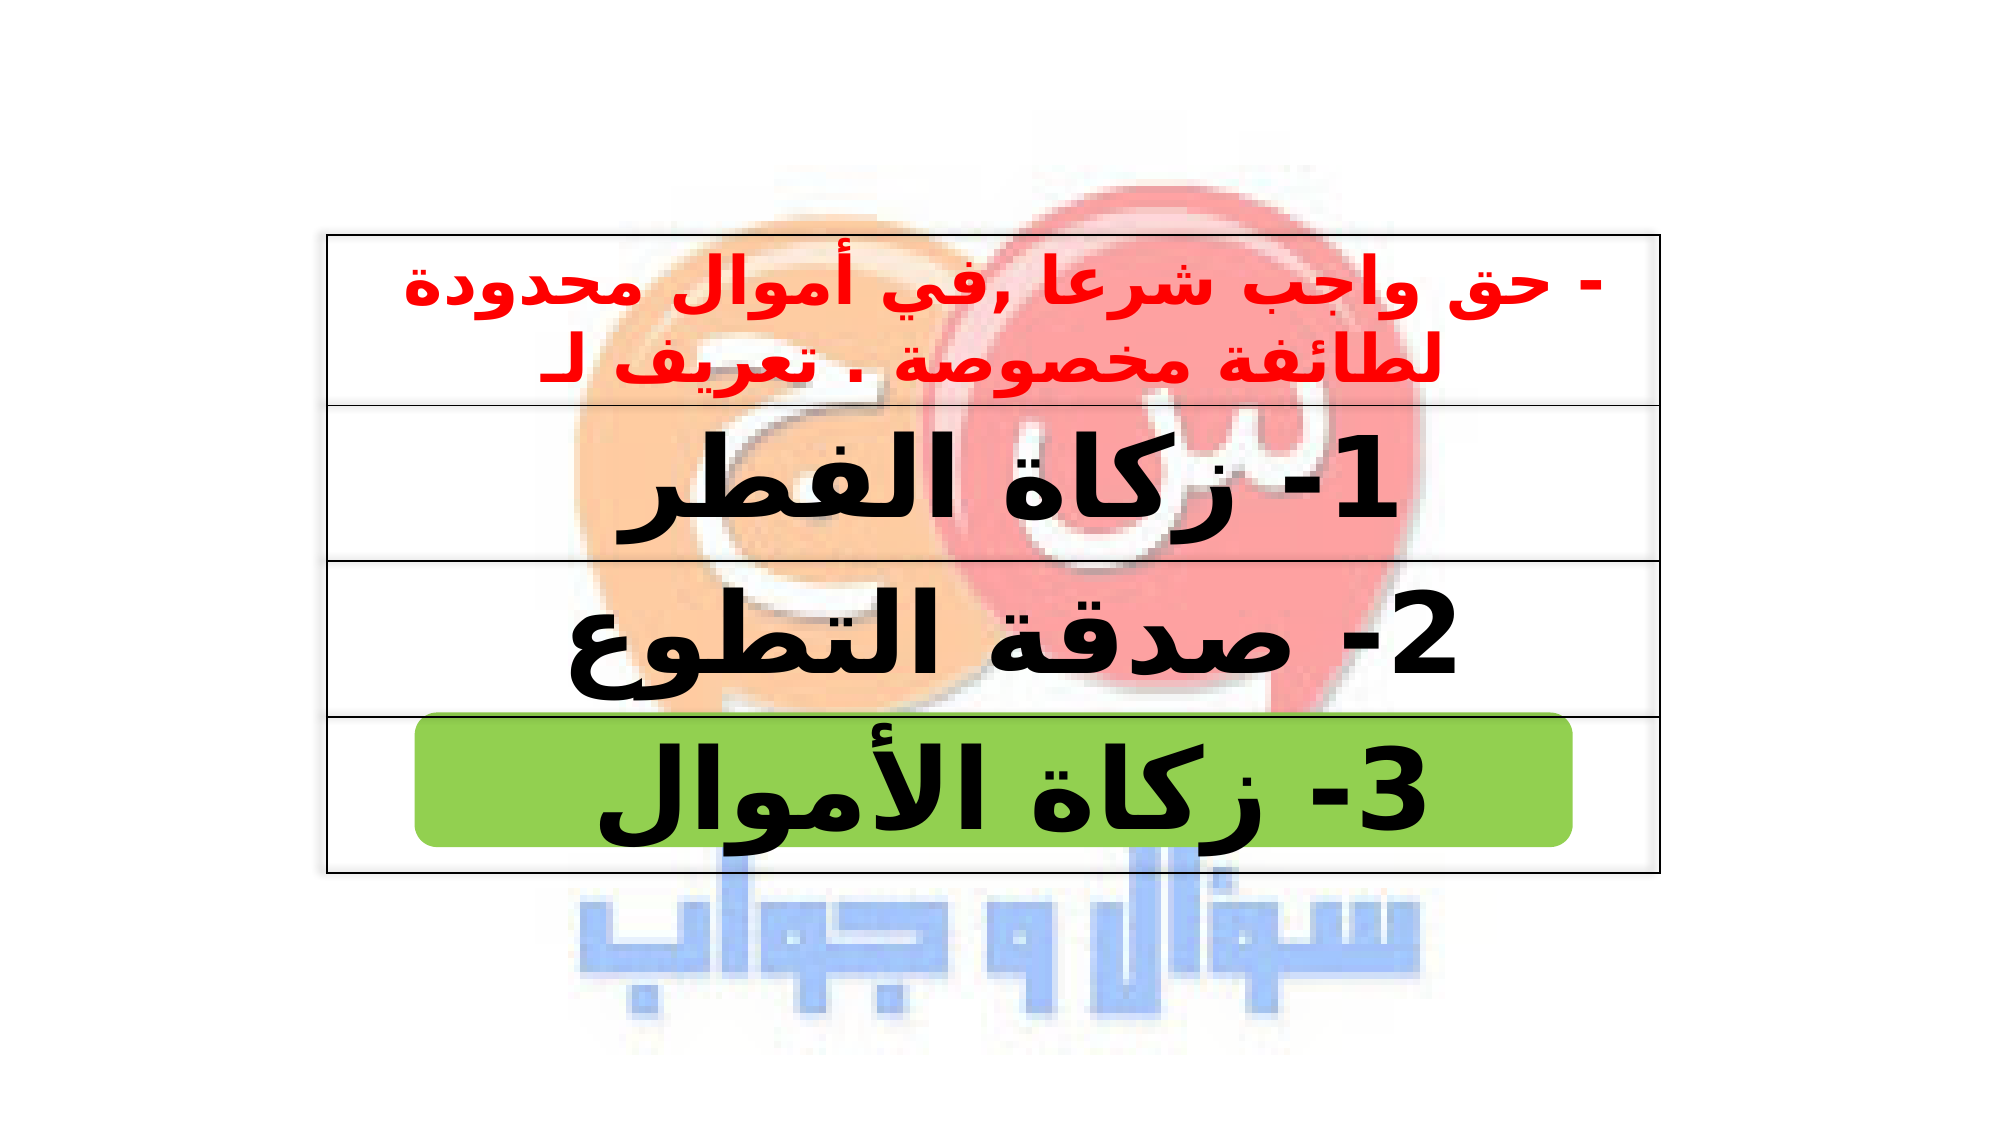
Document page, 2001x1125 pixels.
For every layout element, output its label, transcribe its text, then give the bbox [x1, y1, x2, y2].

table_cell 1- زكاة الفطر [328, 406, 1659, 560]
table_cell 2- صدقة التطوع [328, 562, 1659, 716]
table_header - حق واجب شرعا ,في أموال محدودة لطائفة مخصوصة . تعريف لـ [328, 236, 1659, 405]
table_cell 3- زكاة الأموال [328, 718, 1659, 872]
